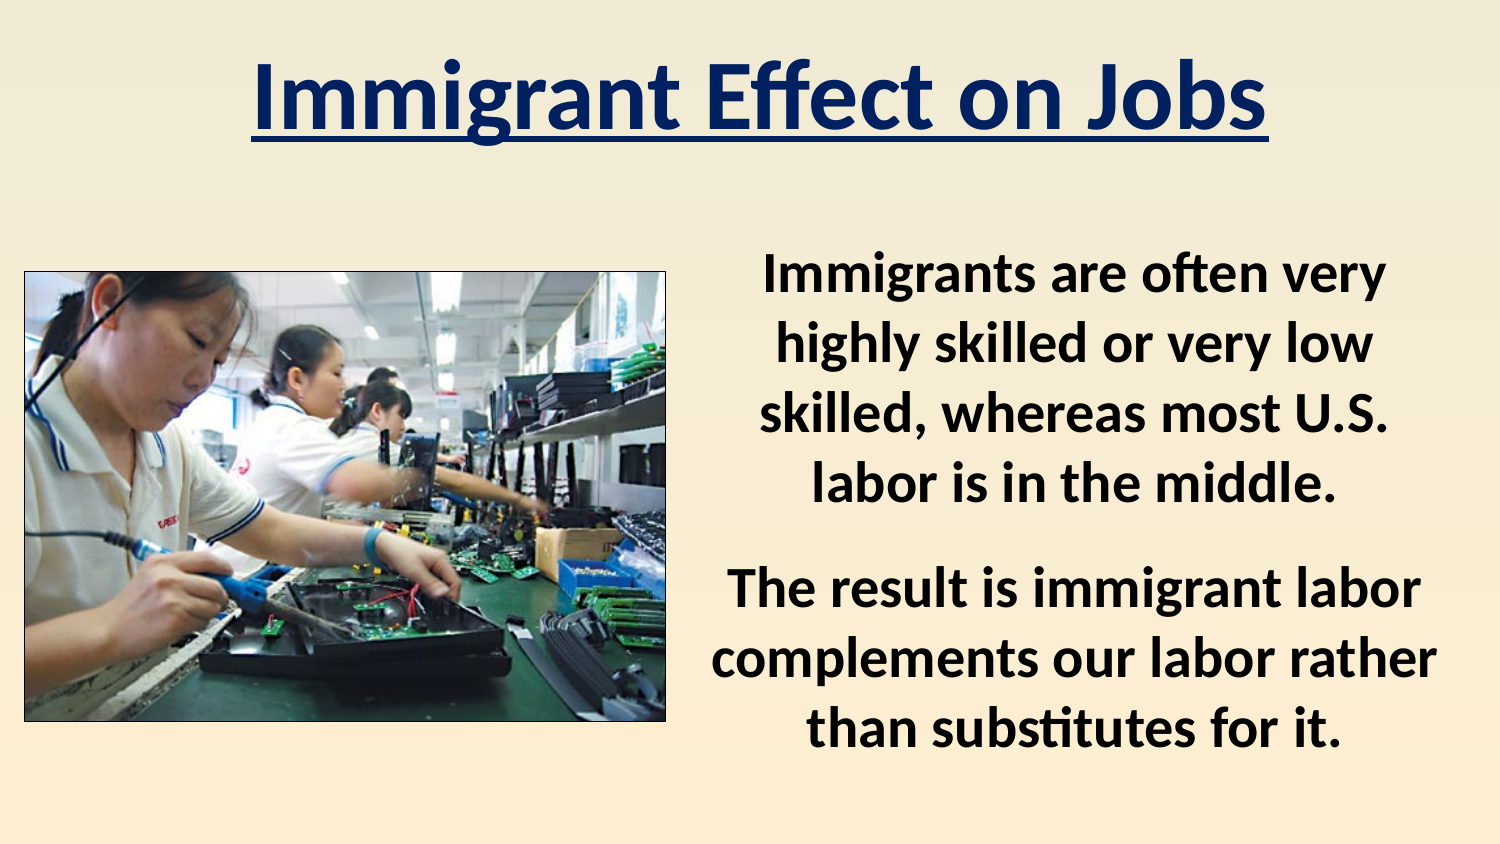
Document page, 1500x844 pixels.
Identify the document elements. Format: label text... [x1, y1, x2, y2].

picture [24, 271, 666, 723]
text_box Immigrants are often very highly skilled or very low skilled, whereas most U.S. labor is in the middle. The result is immigrant labor complements our labor rather than substitutes for it. [675, 226, 1475, 767]
text_box Immigrant Effect on Jobs [236, 21, 1284, 157]
